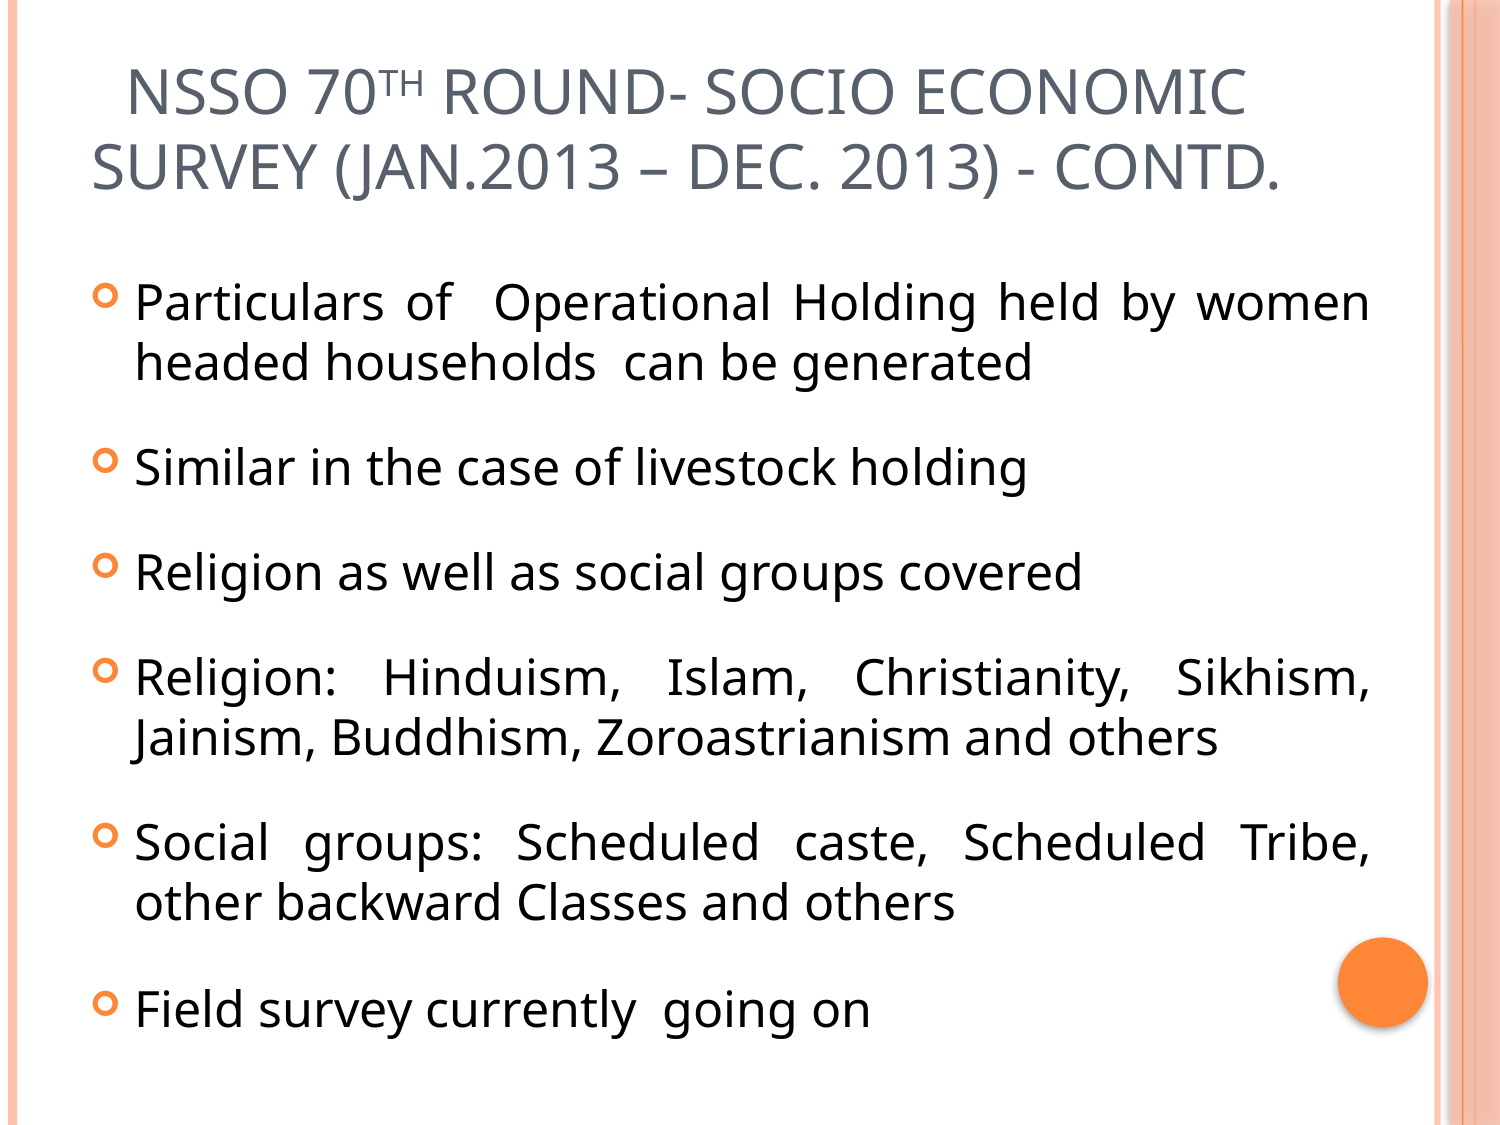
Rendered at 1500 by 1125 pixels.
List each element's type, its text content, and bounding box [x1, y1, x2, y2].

list Particulars of Operational Holding held by women headed households can be generated Similar in the case of livestock holding Religion as well as social groups covered Religion: Hinduism, Islam, Christianity, Sikhism, Jainism, Buddhism, Zoroastrianism and others Social groups: Scheduled caste, Scheduled Tribe, other backward Classes and others Field survey currently going on [75, 262, 1388, 1062]
title NSSO 70th Round- Socio Economic Survey (Jan.2013 – Dec. 2013) - Contd. [75, 45, 1300, 233]
